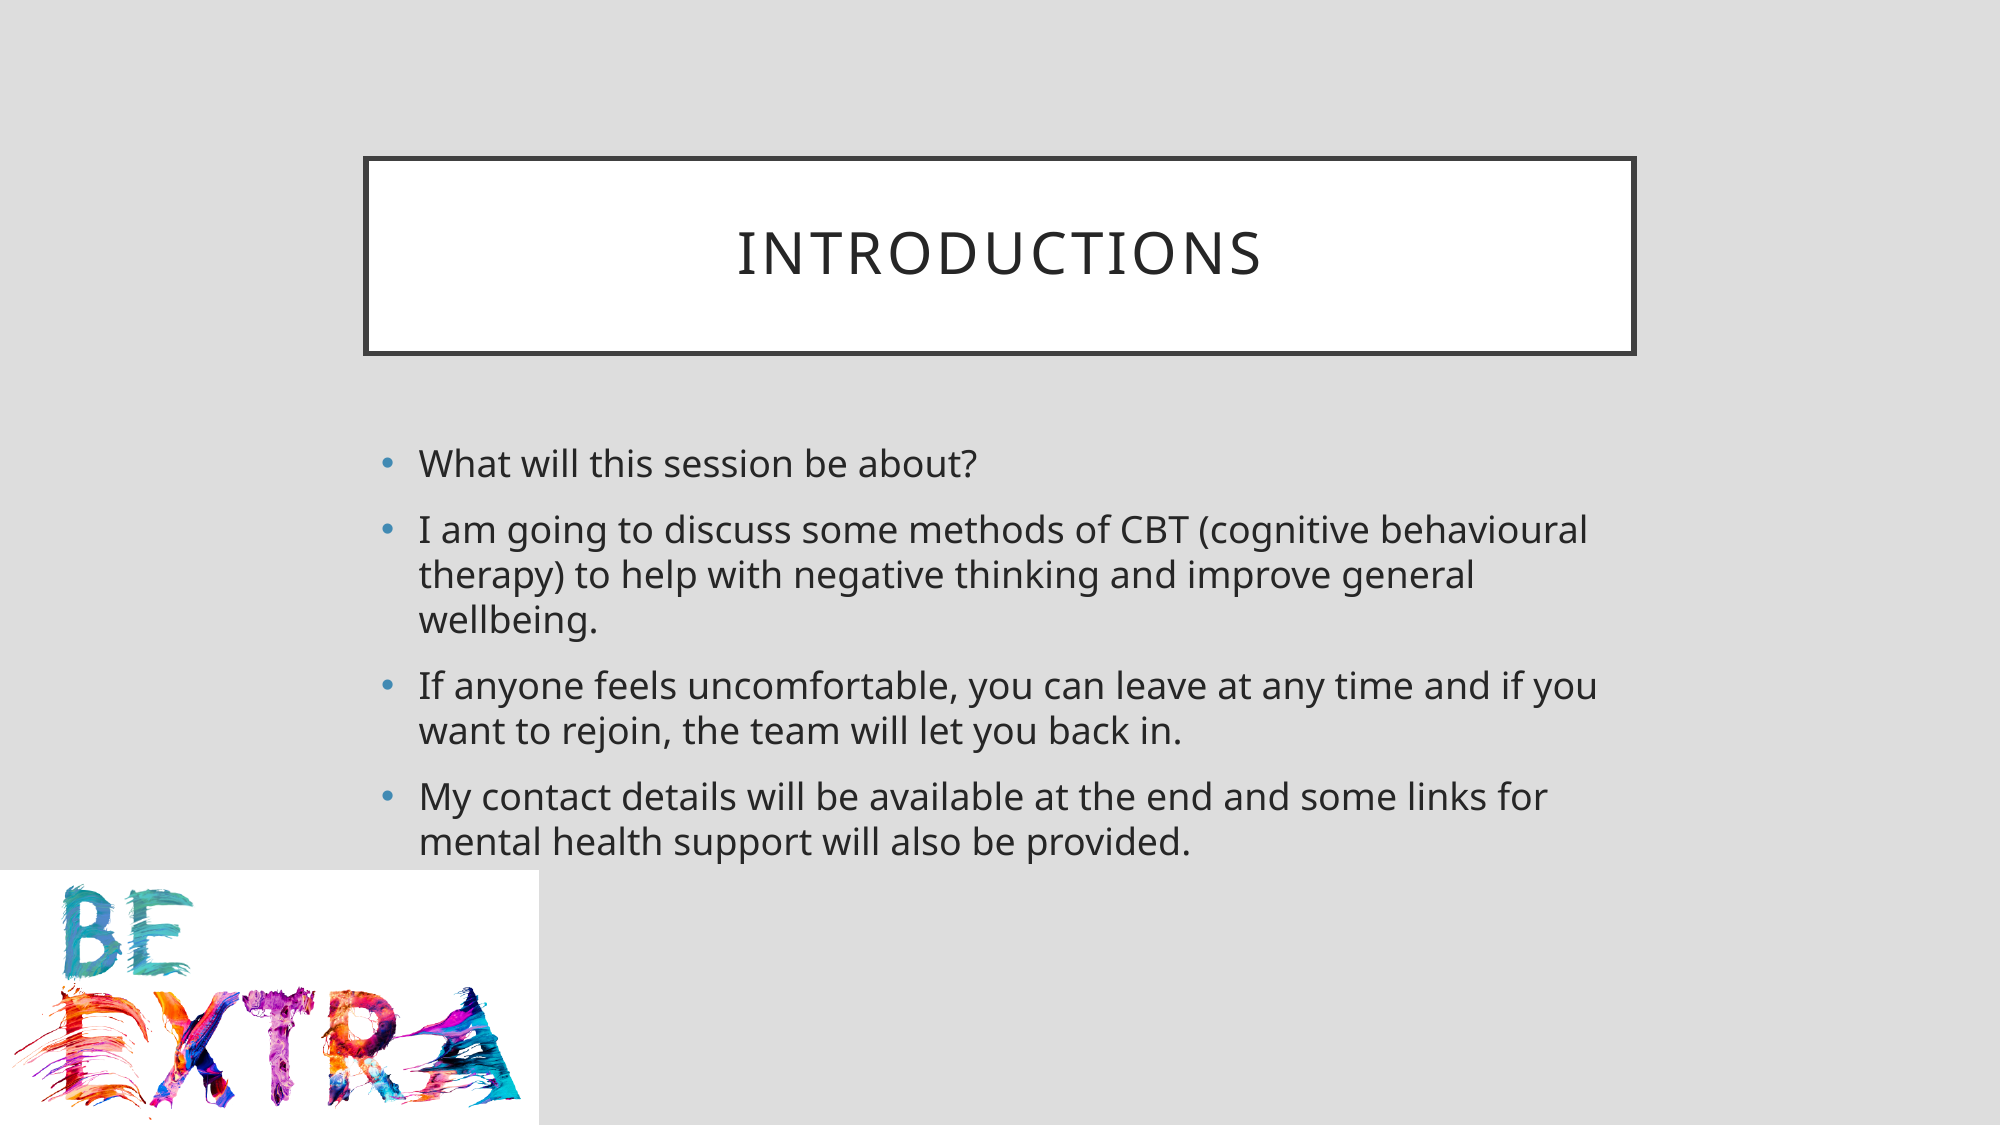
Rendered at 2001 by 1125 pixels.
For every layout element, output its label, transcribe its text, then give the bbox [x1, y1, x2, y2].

title introductions [363, 156, 1637, 356]
list What will this session be about? I am going to discuss some methods of CBT (cognitive behavioural therapy) to help with negative thinking and improve general wellbeing. If anyone feels uncomfortable, you can leave at any time and if you want to rejoin, the team will let you back in. My contact details will be available at the end and some links for mental health support will also be provided. [366, 432, 1634, 942]
picture [0, 870, 539, 1125]
